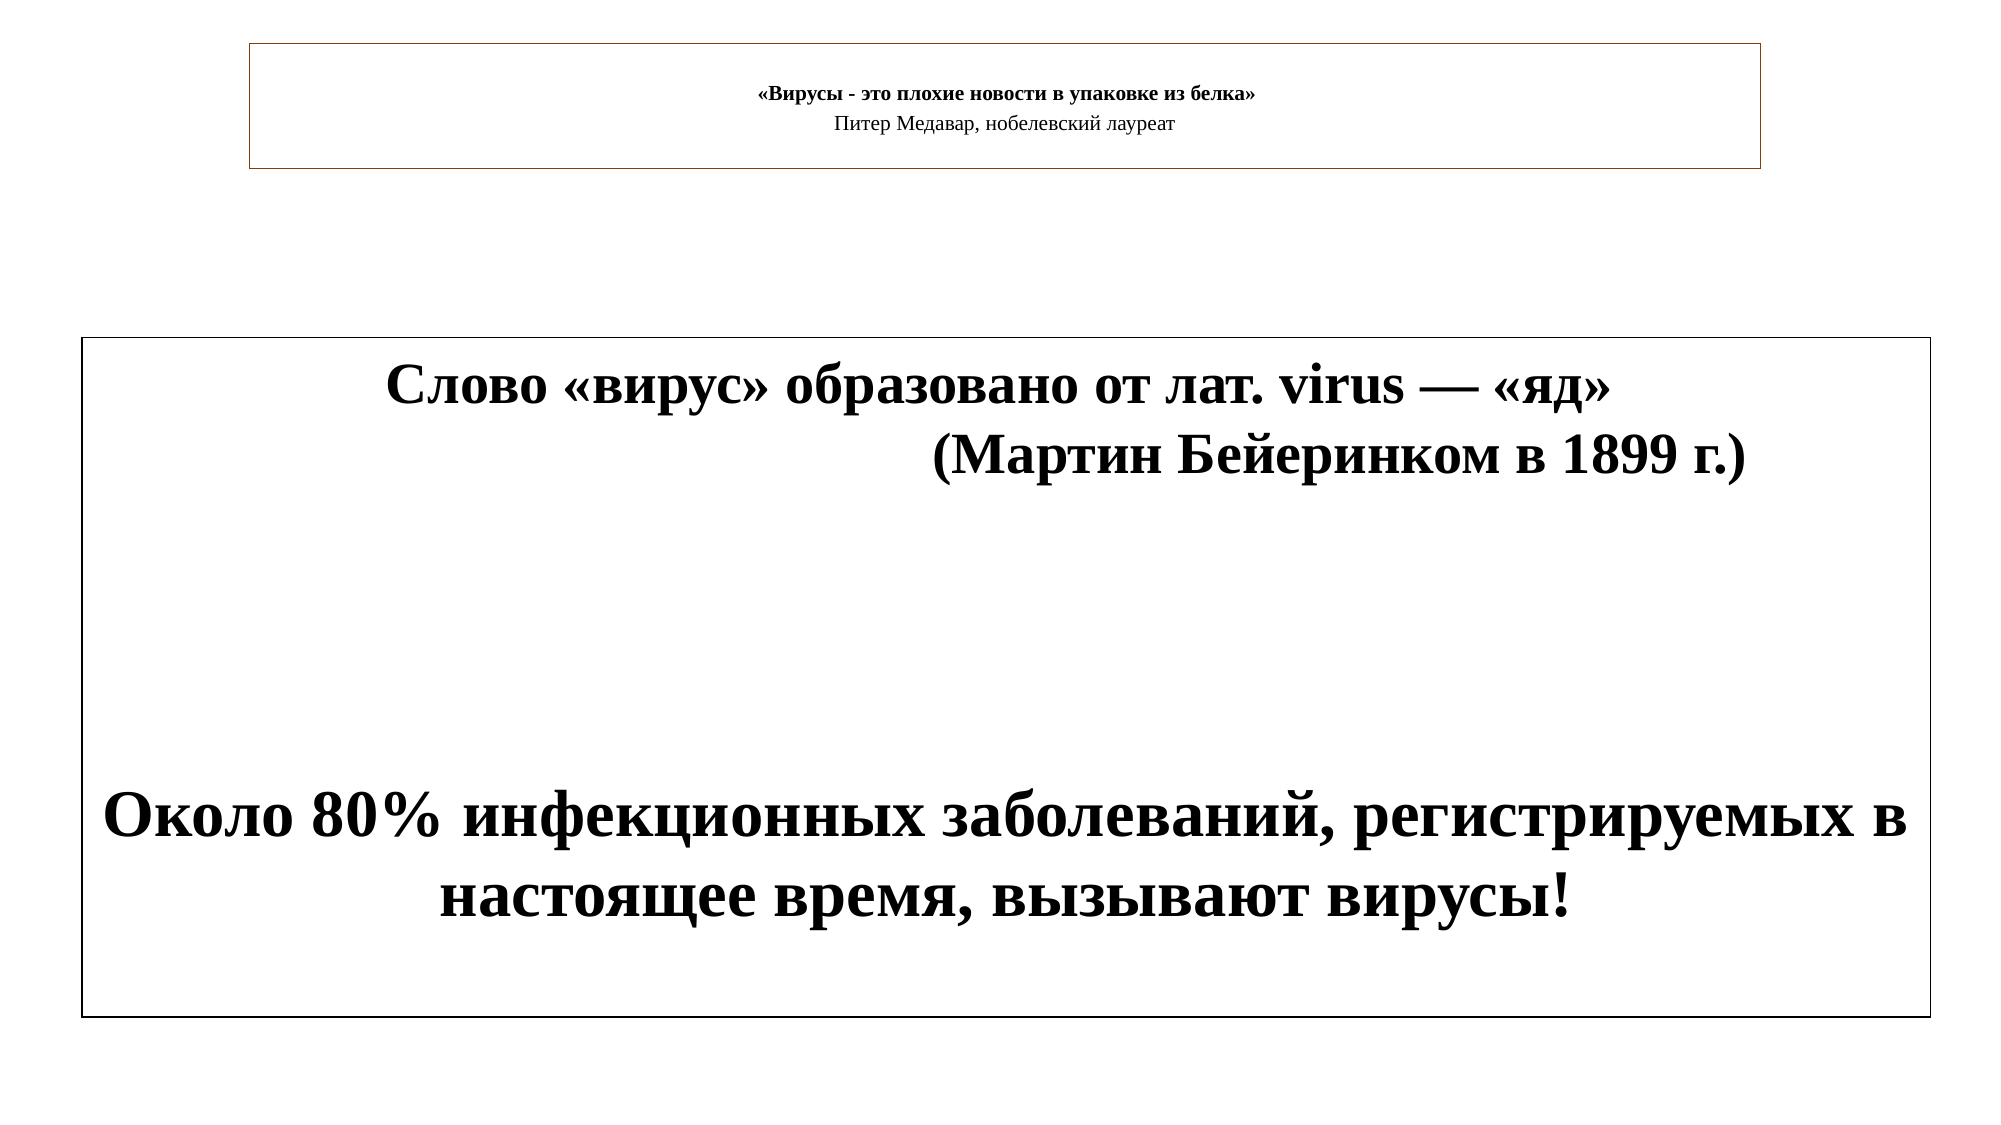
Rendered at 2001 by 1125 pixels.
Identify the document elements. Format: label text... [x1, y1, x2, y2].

text_box Слово «вирус» образовано от лат. virus — «яд» (Мартин Бейеринком в 1899 г.) Около 80% инфекционных заболеваний, регистрируемых в настоящее время, вызывают вирусы! [82, 337, 1931, 1017]
title «Вирусы - это плохие новости в упаковке из белка» Питер Медавар, нобелевский лауреат [249, 43, 1761, 169]
